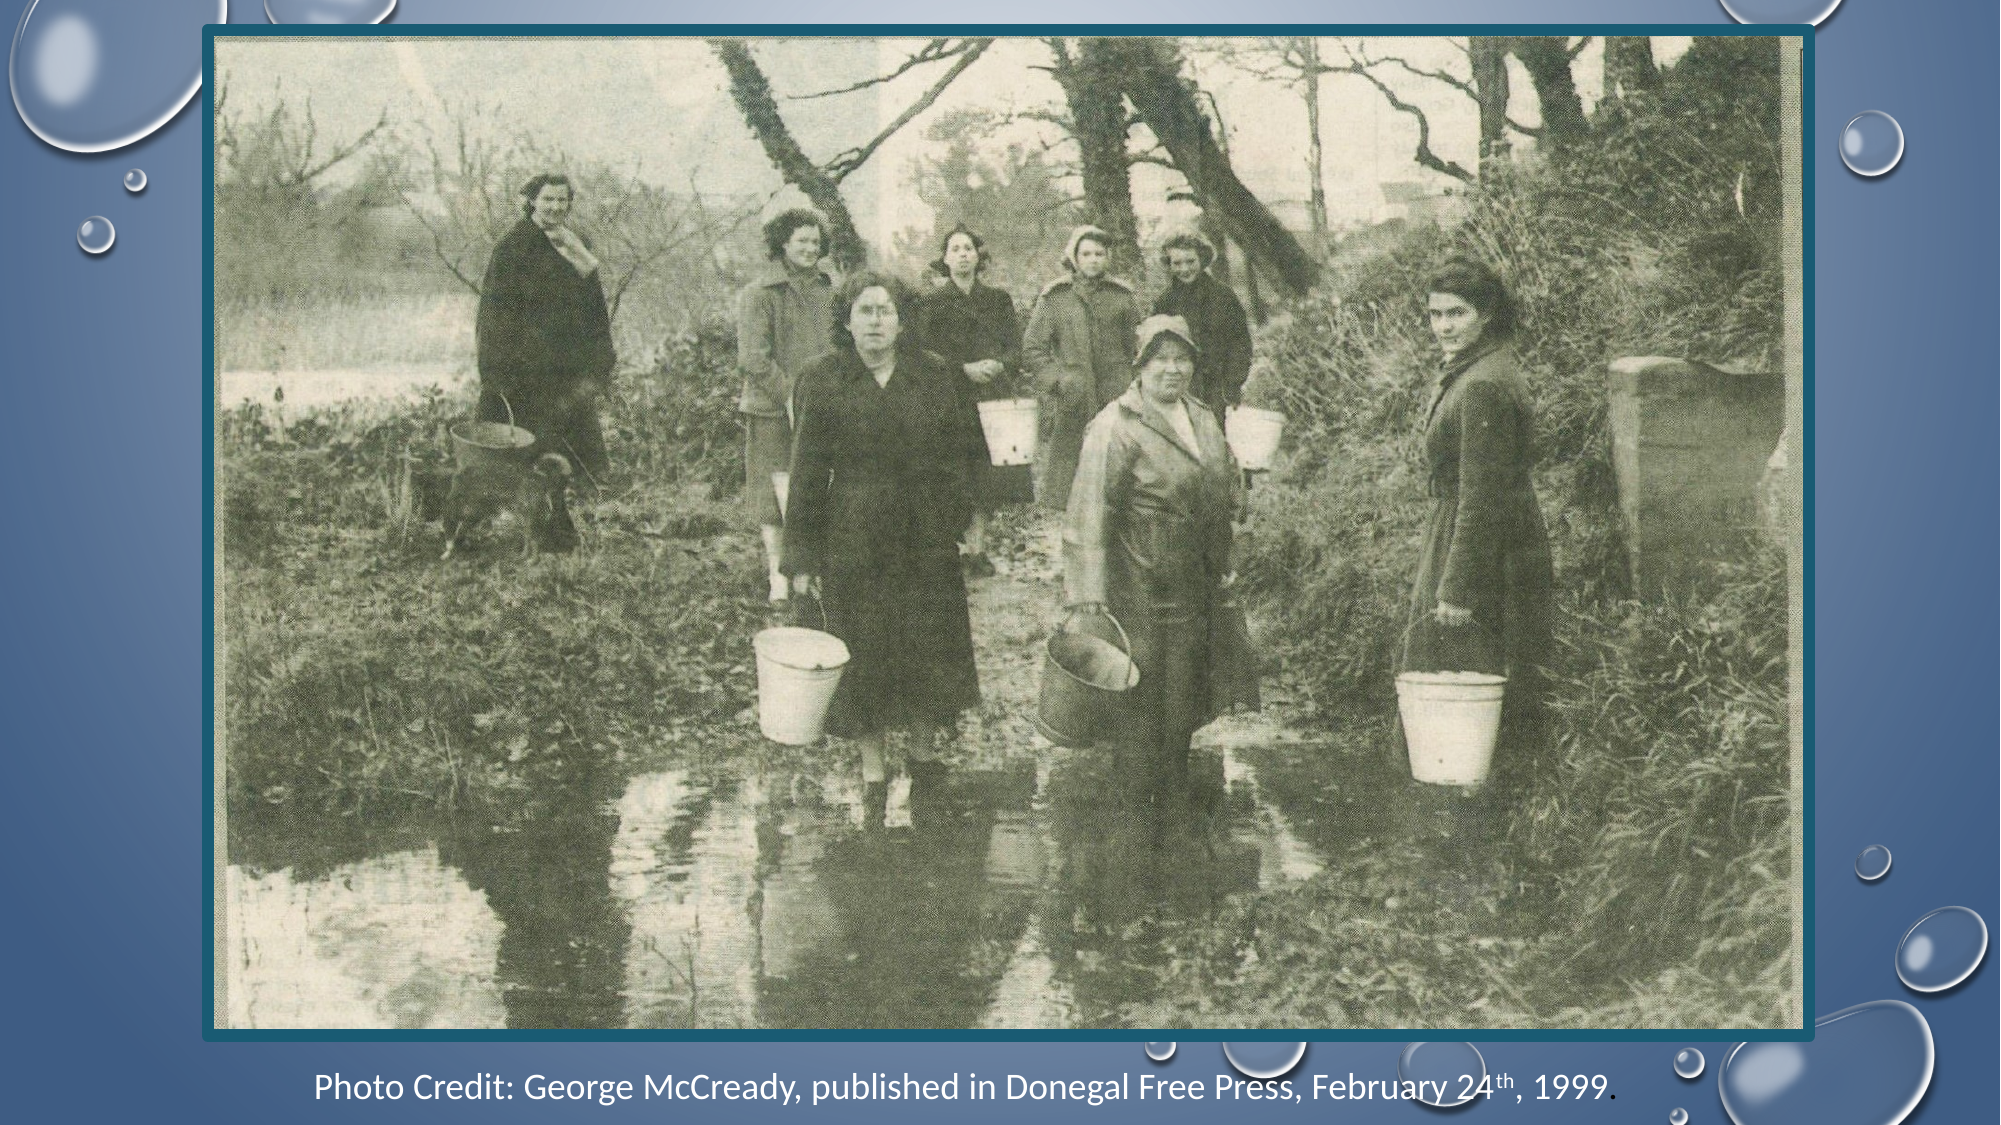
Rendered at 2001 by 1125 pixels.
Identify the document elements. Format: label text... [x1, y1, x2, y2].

picture [0, 0, 2000, 1125]
text_box Photo Credit: George McCready, published in Donegal Free Press, February 24th, 1999. [299, 1051, 1770, 1115]
